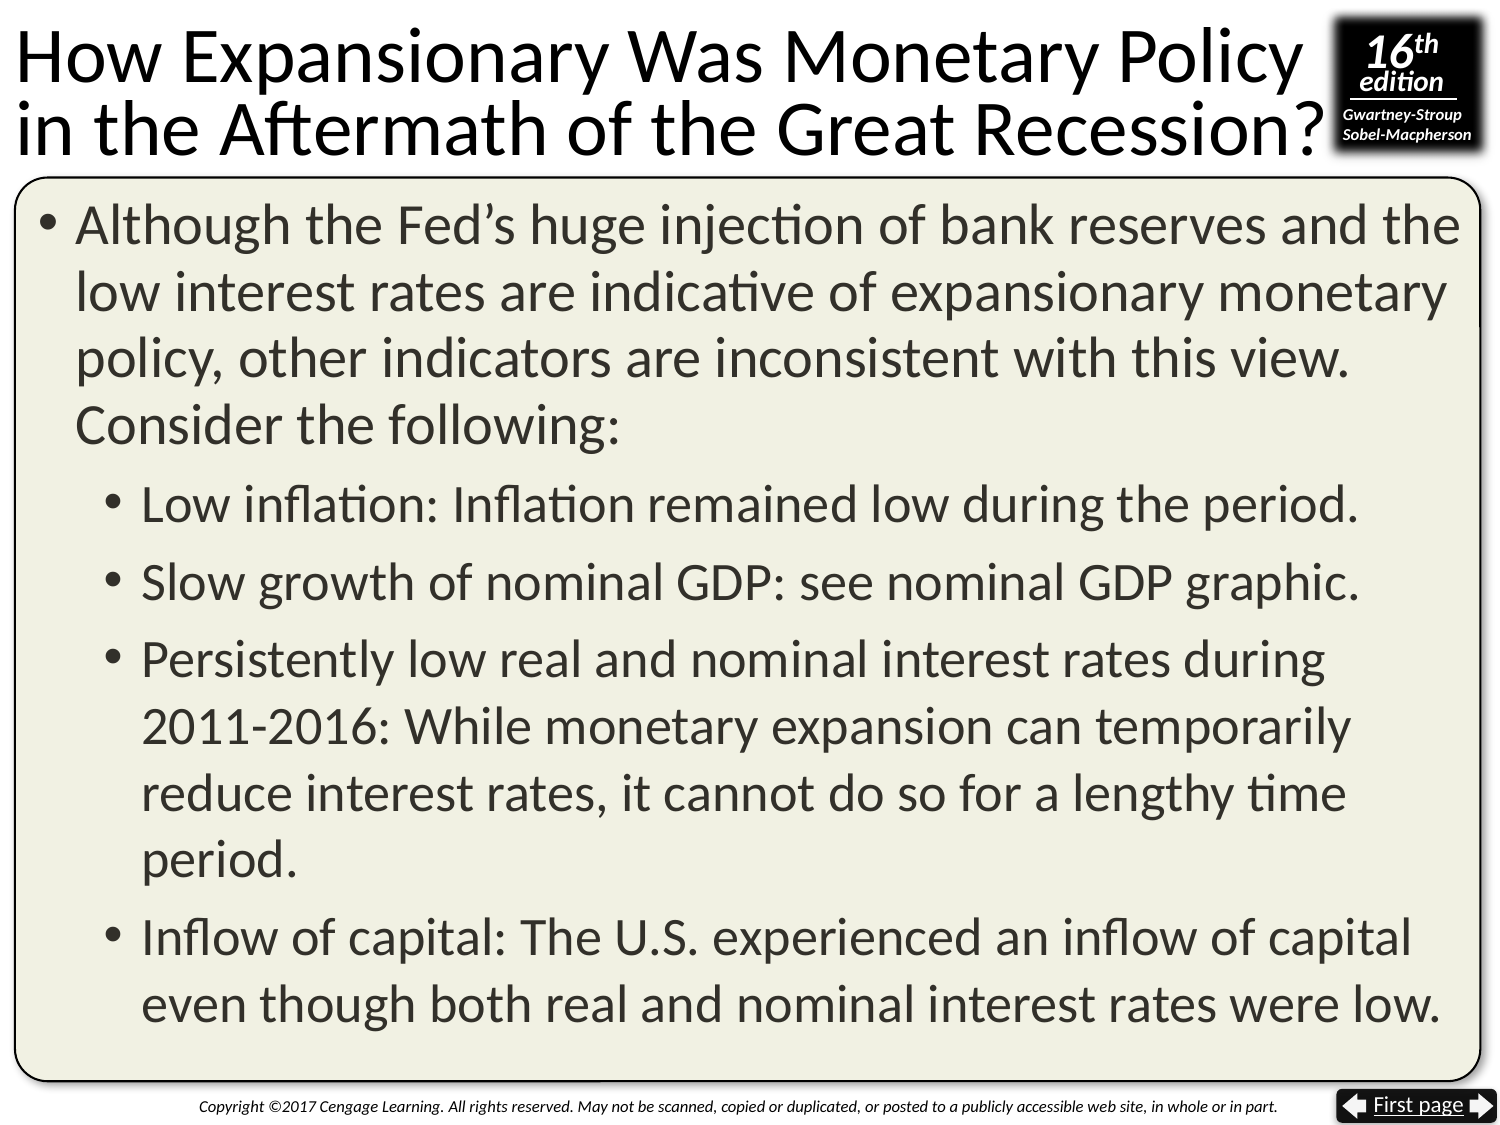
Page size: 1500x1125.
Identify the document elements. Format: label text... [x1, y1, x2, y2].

list Although the Fed’s huge injection of bank reserves and the low interest rates are indicative of expansionary monetary policy, other indicators are inconsistent with this view. Consider the following: Low inflation: Inflation remained low during the period. Slow growth of nominal GDP: see nominal GDP graphic. Persistently low real and nominal interest rates during 2011-2016: While monetary expansion can temporarily reduce interest rates, it cannot do so for a lengthy time period. Inflow of capital: The U.S. experienced an inflow of capital even though both real and nominal interest rates were low. [23, 182, 1481, 983]
title How Expansionary Was Monetary Policy in the Aftermath of the Great Recession? [1, 18, 1462, 181]
